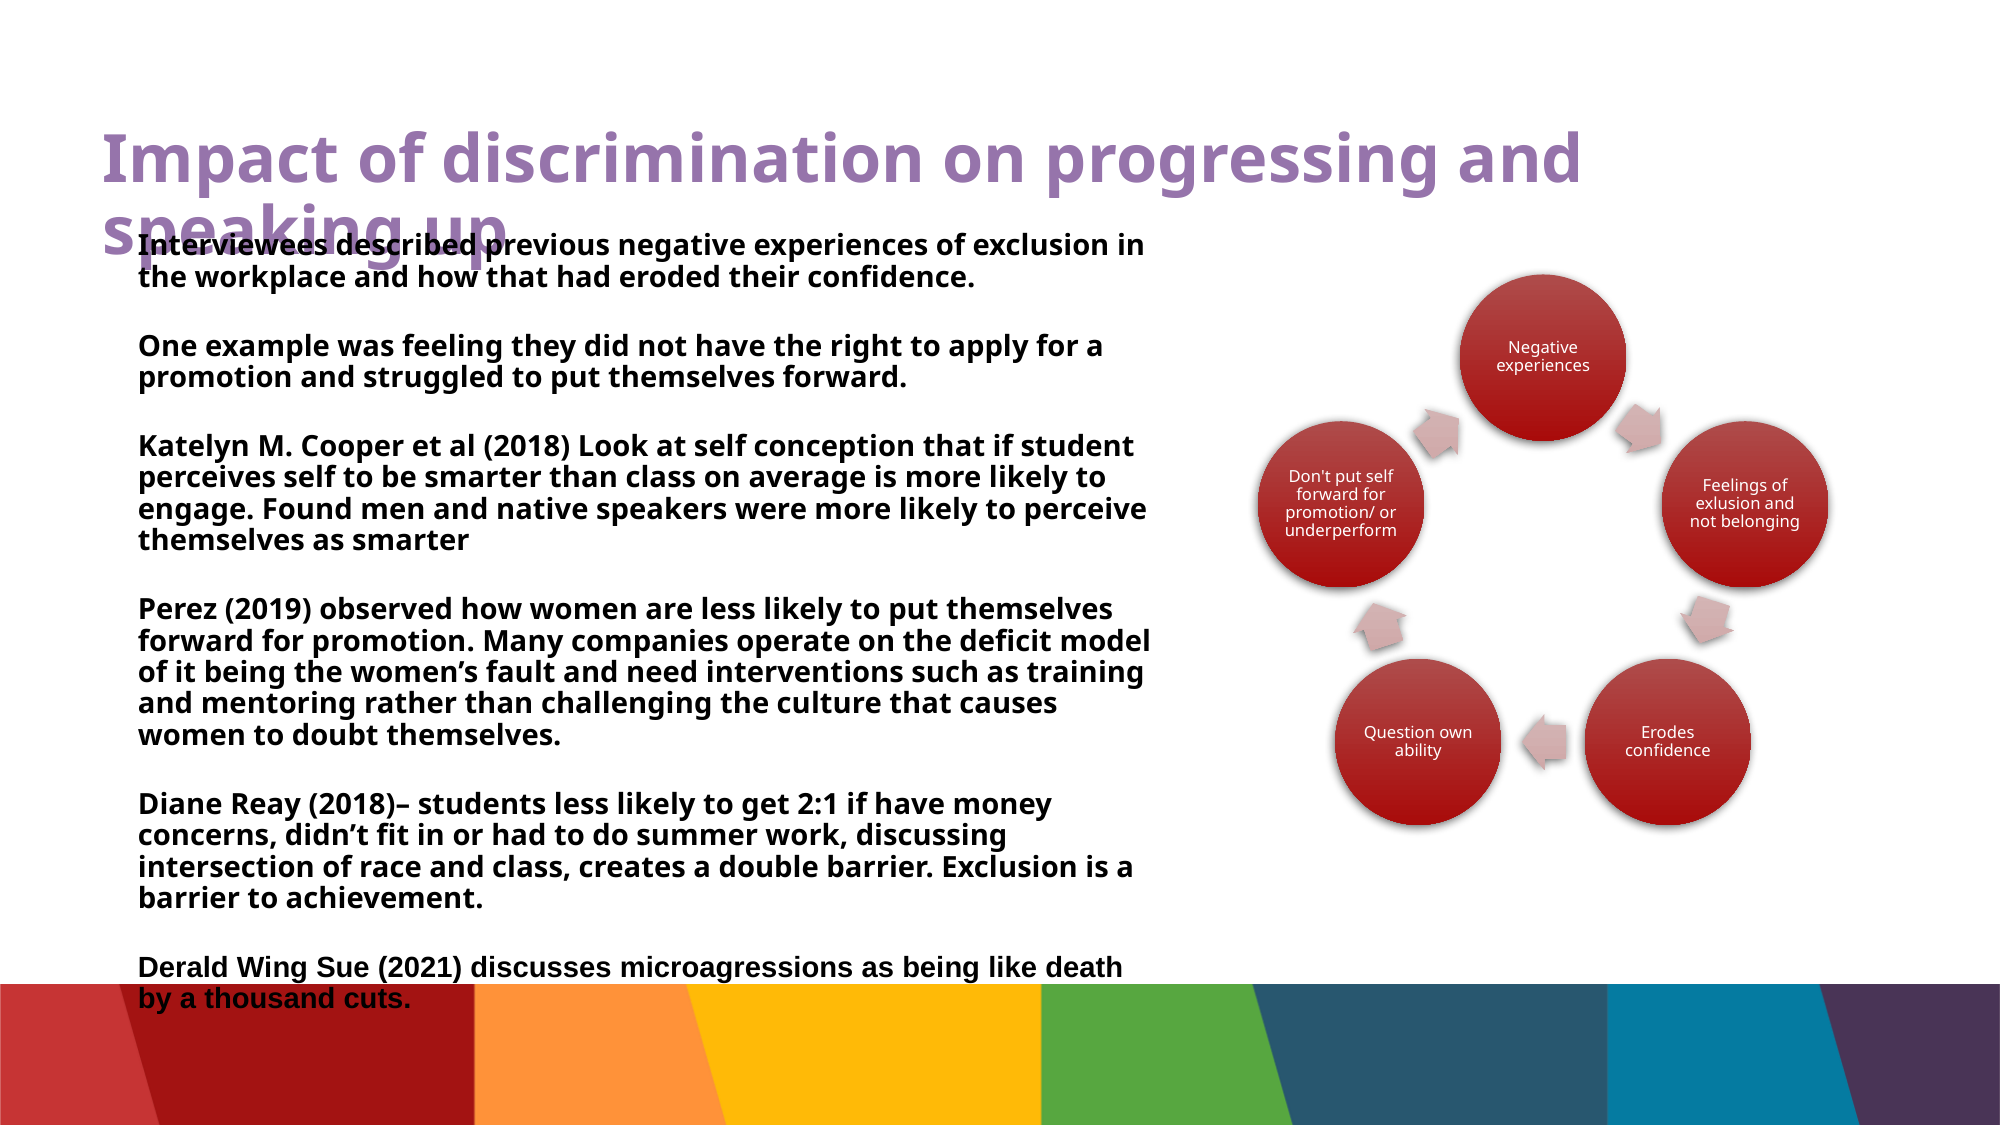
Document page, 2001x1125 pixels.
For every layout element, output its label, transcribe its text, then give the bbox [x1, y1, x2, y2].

picture [1820, 984, 2000, 1125]
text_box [1223, 274, 1863, 826]
title Impact of discrimination on progressing and speaking up [88, 117, 1916, 235]
picture [0, 984, 1608, 1125]
text_box Interviewees described previous negative experiences of exclusion in the workplace and how that had eroded their confidence. One example was feeling they did not have the right to apply for a promotion and struggled to put themselves forward. Katelyn M. Cooper et al (2018) Look at self conception that if student perceives self to be smarter than class on average is more likely to engage. Found men and native speakers were more likely to perceive themselves as smarter Perez (2019) observed how women are less likely to put themselves forward for promotion. Many companies operate on the deficit model of it being the women’s fault and need interventions such as training and mentoring rather than challenging the culture that causes women to doubt themselves. Diane Reay (2018)– students less likely to get 2:1 if have money concerns, didn’t fit in or had to do summer work, discussing intersection of race and class, creates a double barrier. Exclusion is a barrier to achievement. Derald Wing Sue (2021) discusses microagressions as being like death by a thousand cuts. [123, 223, 1168, 853]
